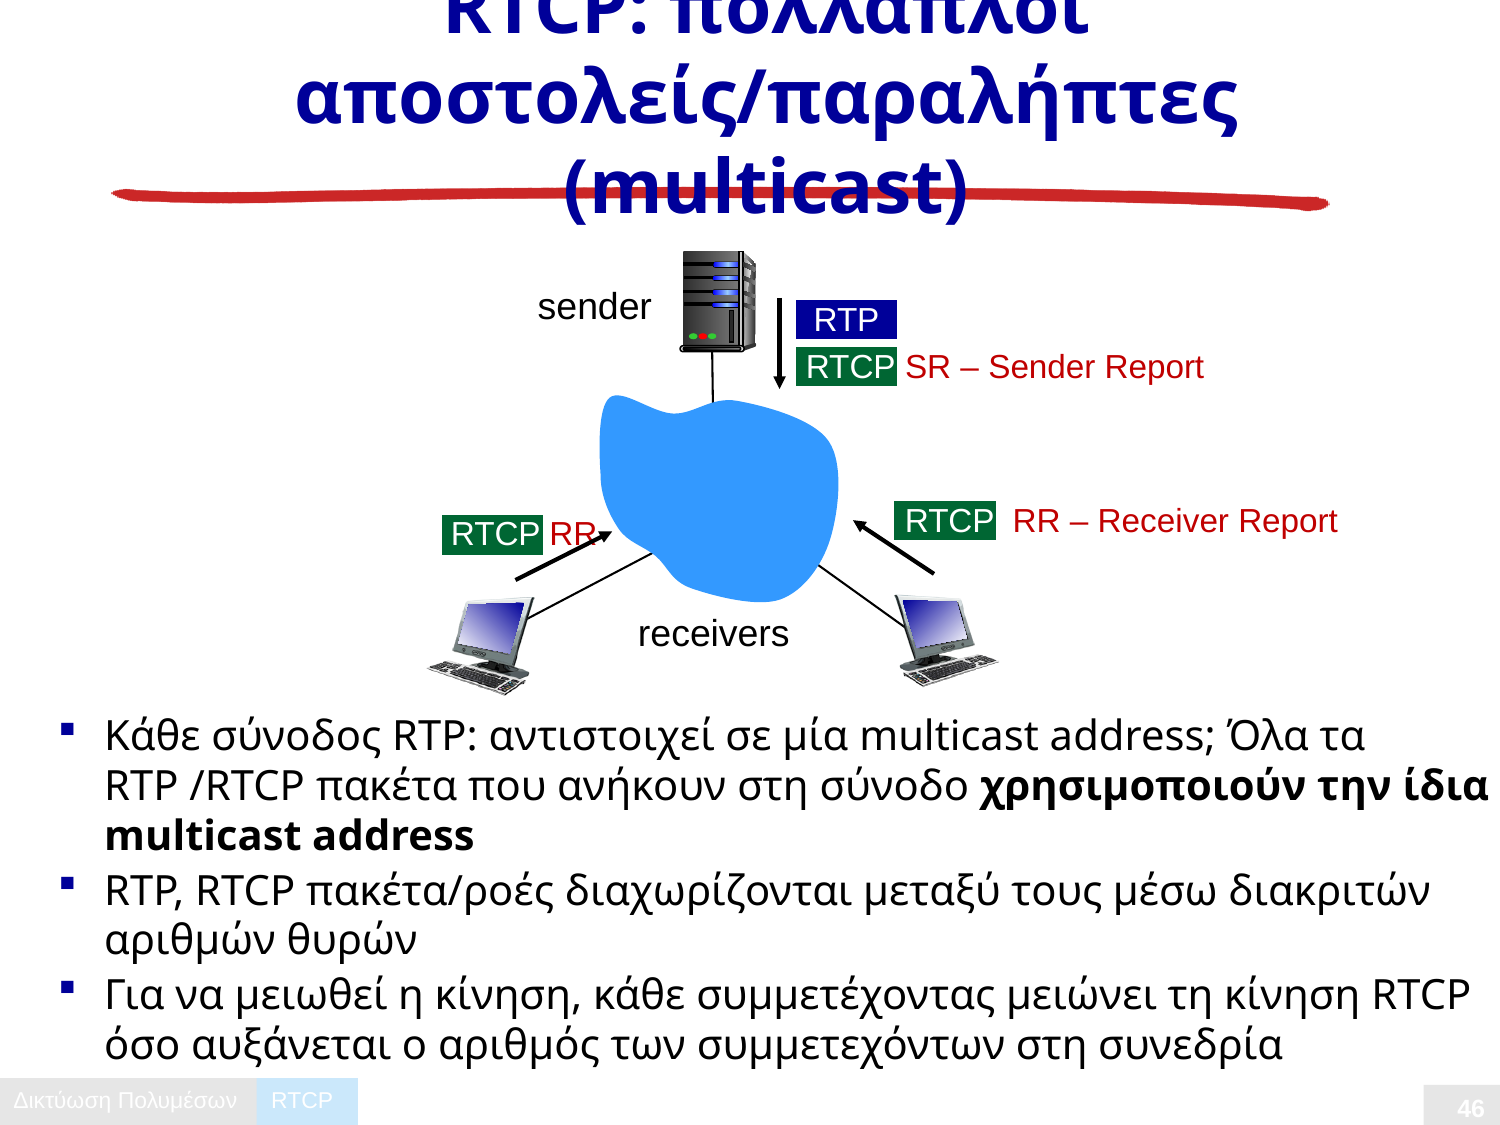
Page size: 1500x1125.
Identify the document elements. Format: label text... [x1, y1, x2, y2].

text_box sender [522, 274, 667, 335]
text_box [890, 590, 1024, 694]
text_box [679, 251, 757, 352]
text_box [779, 290, 1222, 394]
picture [106, 188, 1344, 218]
text_box Κάθε σύνοδος RTP: αντιστοιχεί σε μία multicast address; Όλα τα RTP /RTCP πακέτα που ανήκουν στη σύνοδο χρησιμοποιούν την ίδια multicast address RTP, RTCP πακέτα/ροές διαχωρίζονται μεταξύ τους μέσω διακριτών αριθμών θυρών Για να μειωθεί η κίνηση, κάθε συμμετέχοντας μειώνει τη κίνηση RTCP όσο αυξάνεται ο αριθμός των συμμετεχόντων στη συνεδρία [43, 701, 1500, 1125]
text_box RTCP [256, 1078, 358, 1125]
title RTCP: πολλαπλοί αποστολείς/παραλήπτες (multicast) [99, 0, 1434, 188]
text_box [434, 504, 614, 581]
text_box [852, 491, 1356, 575]
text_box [400, 591, 537, 703]
text_box receivers [623, 601, 805, 661]
text_box [599, 395, 839, 601]
